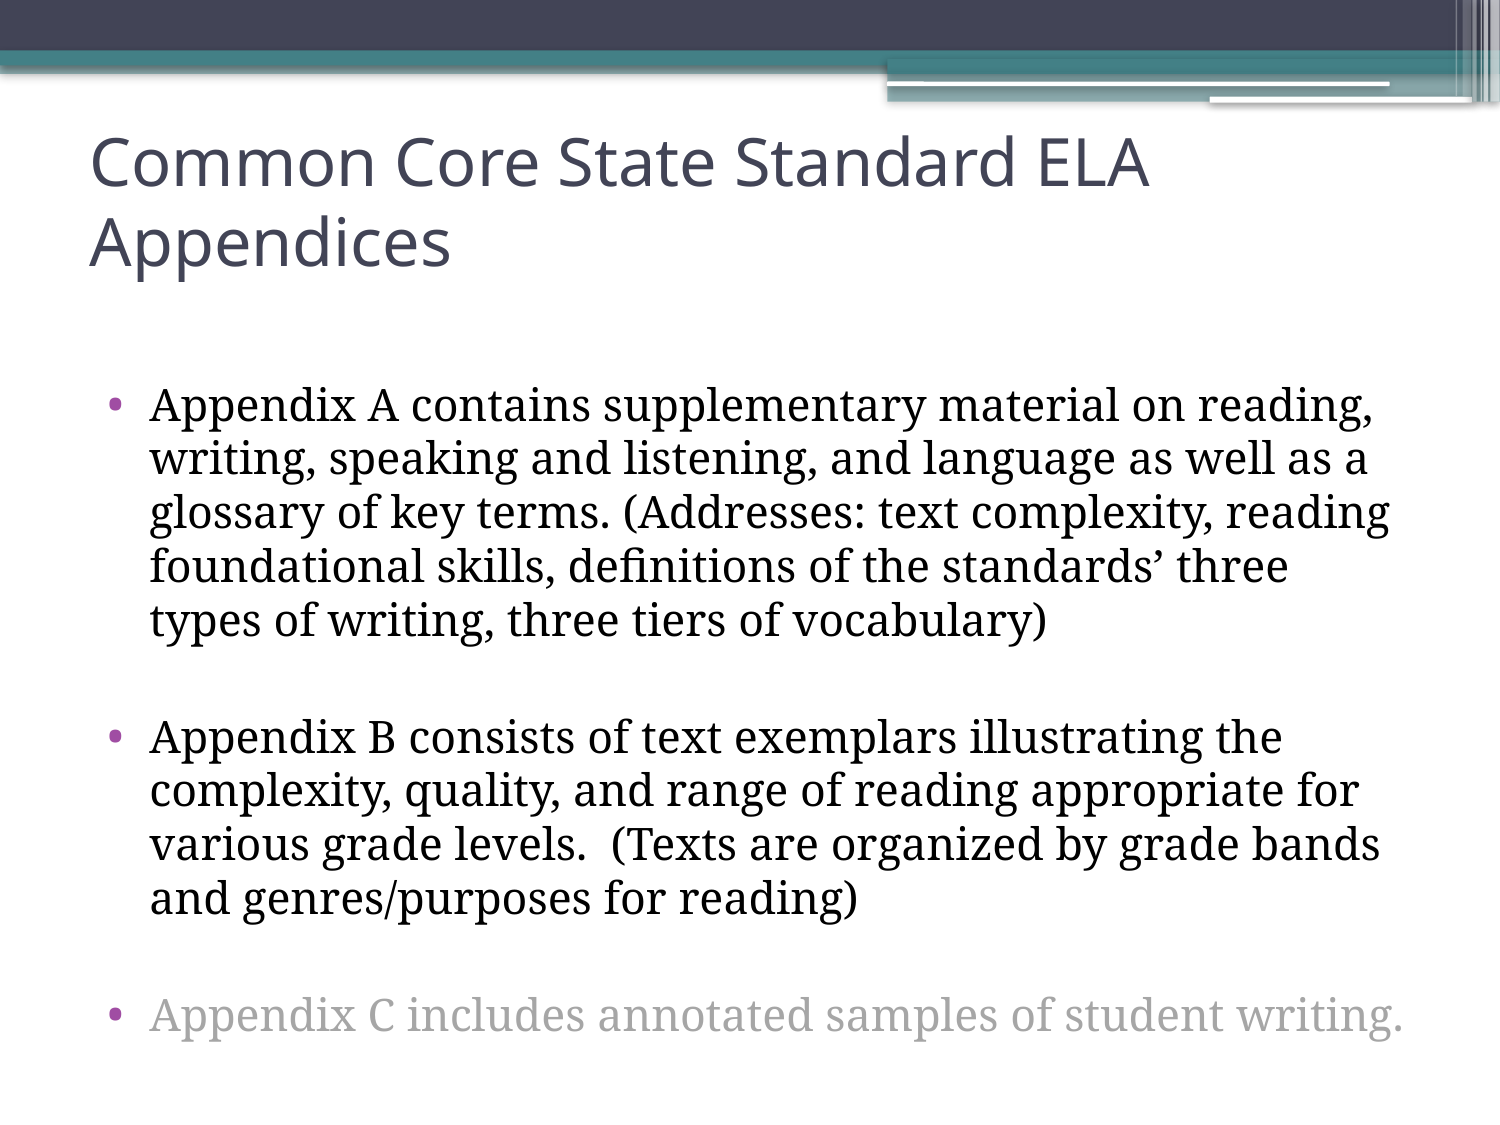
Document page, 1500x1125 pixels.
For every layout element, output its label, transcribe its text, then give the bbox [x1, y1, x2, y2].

list Appendix A contains supplementary material on reading, writing, speaking and listening, and language as well as a glossary of key terms. (Addresses: text complexity, reading foundational skills, definitions of the standards’ three types of writing, three tiers of vocabulary) Appendix B consists of text exemplars illustrating the complexity, quality, and range of reading appropriate for various grade levels. (Texts are organized by grade bands and genres/purposes for reading) Appendix C includes annotated samples of student writing. [75, 368, 1425, 1079]
title Common Core State Standard ELA Appendices [75, 112, 1425, 288]
